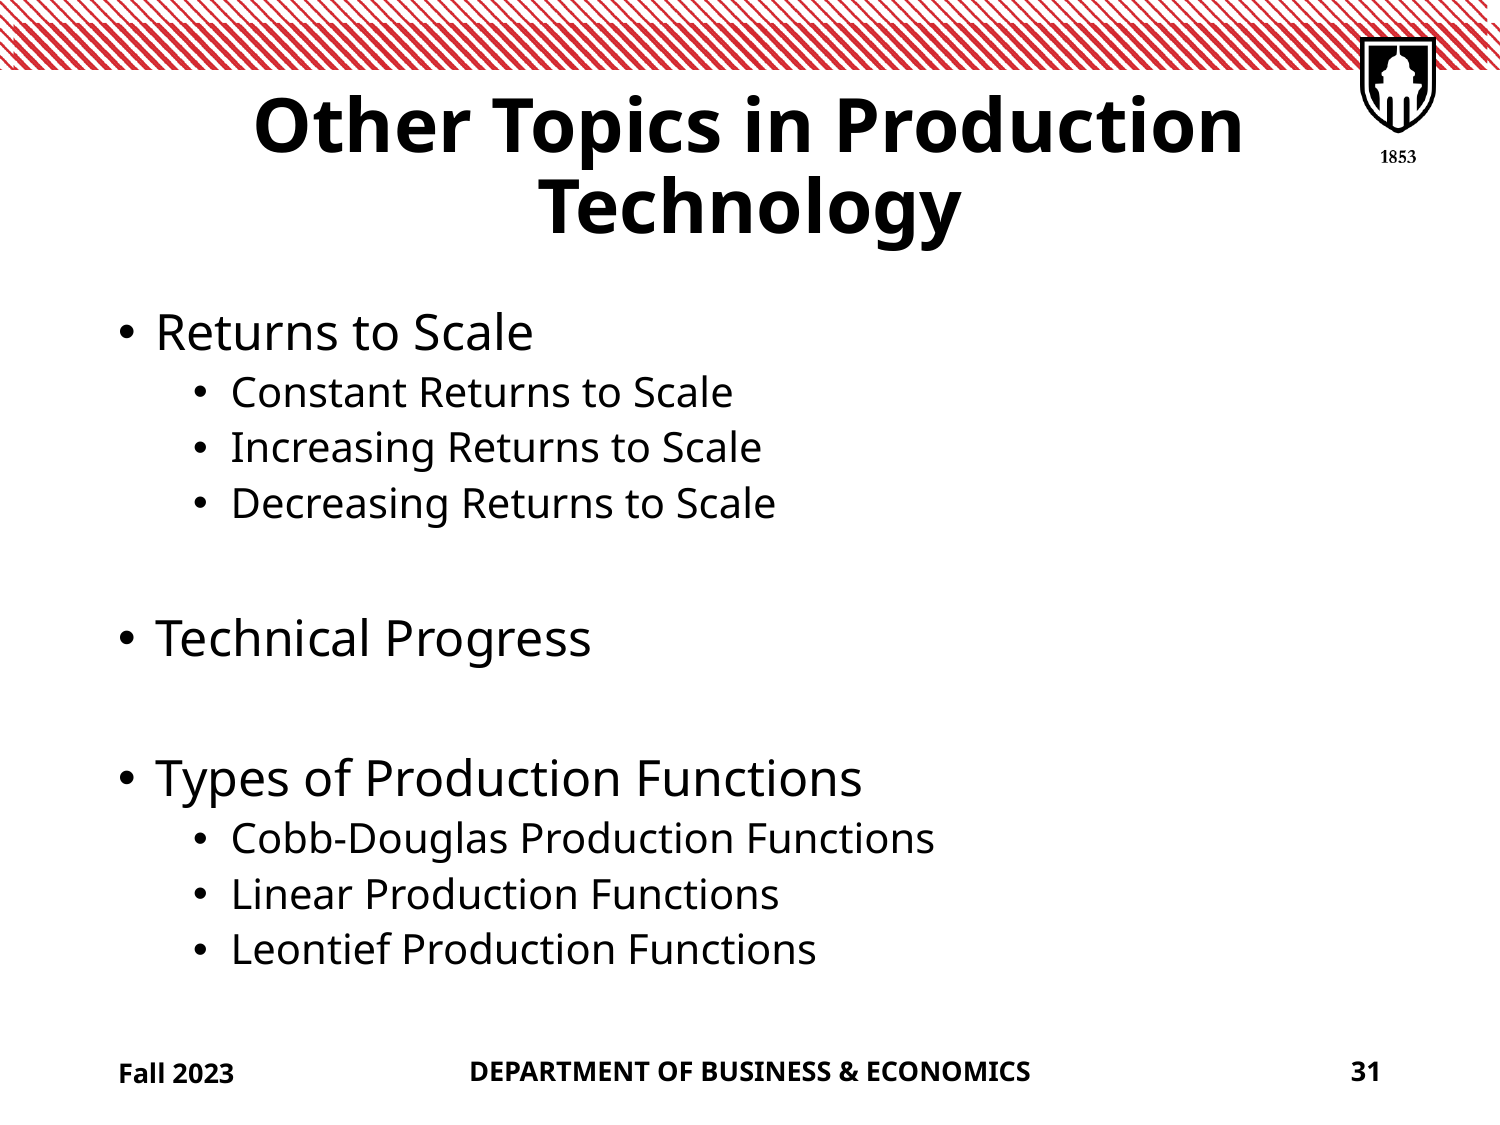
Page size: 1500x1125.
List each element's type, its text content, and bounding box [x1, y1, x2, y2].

footer DEPARTMENT OF BUSINESS & ECONOMICS [277, 1042, 1059, 1103]
picture [0, 0, 1500, 163]
slide_number 31 [1059, 1042, 1397, 1103]
slide_number Fall 2023 [103, 1042, 277, 1103]
title Other Topics in Production Technology [103, 59, 1397, 278]
list Returns to Scale Constant Returns to Scale Increasing Returns to Scale Decreasing Returns to Scale Technical Progress Types of Production Functions Cobb-Douglas Production Functions Linear Production Functions Leontief Production Functions [103, 299, 1397, 1014]
